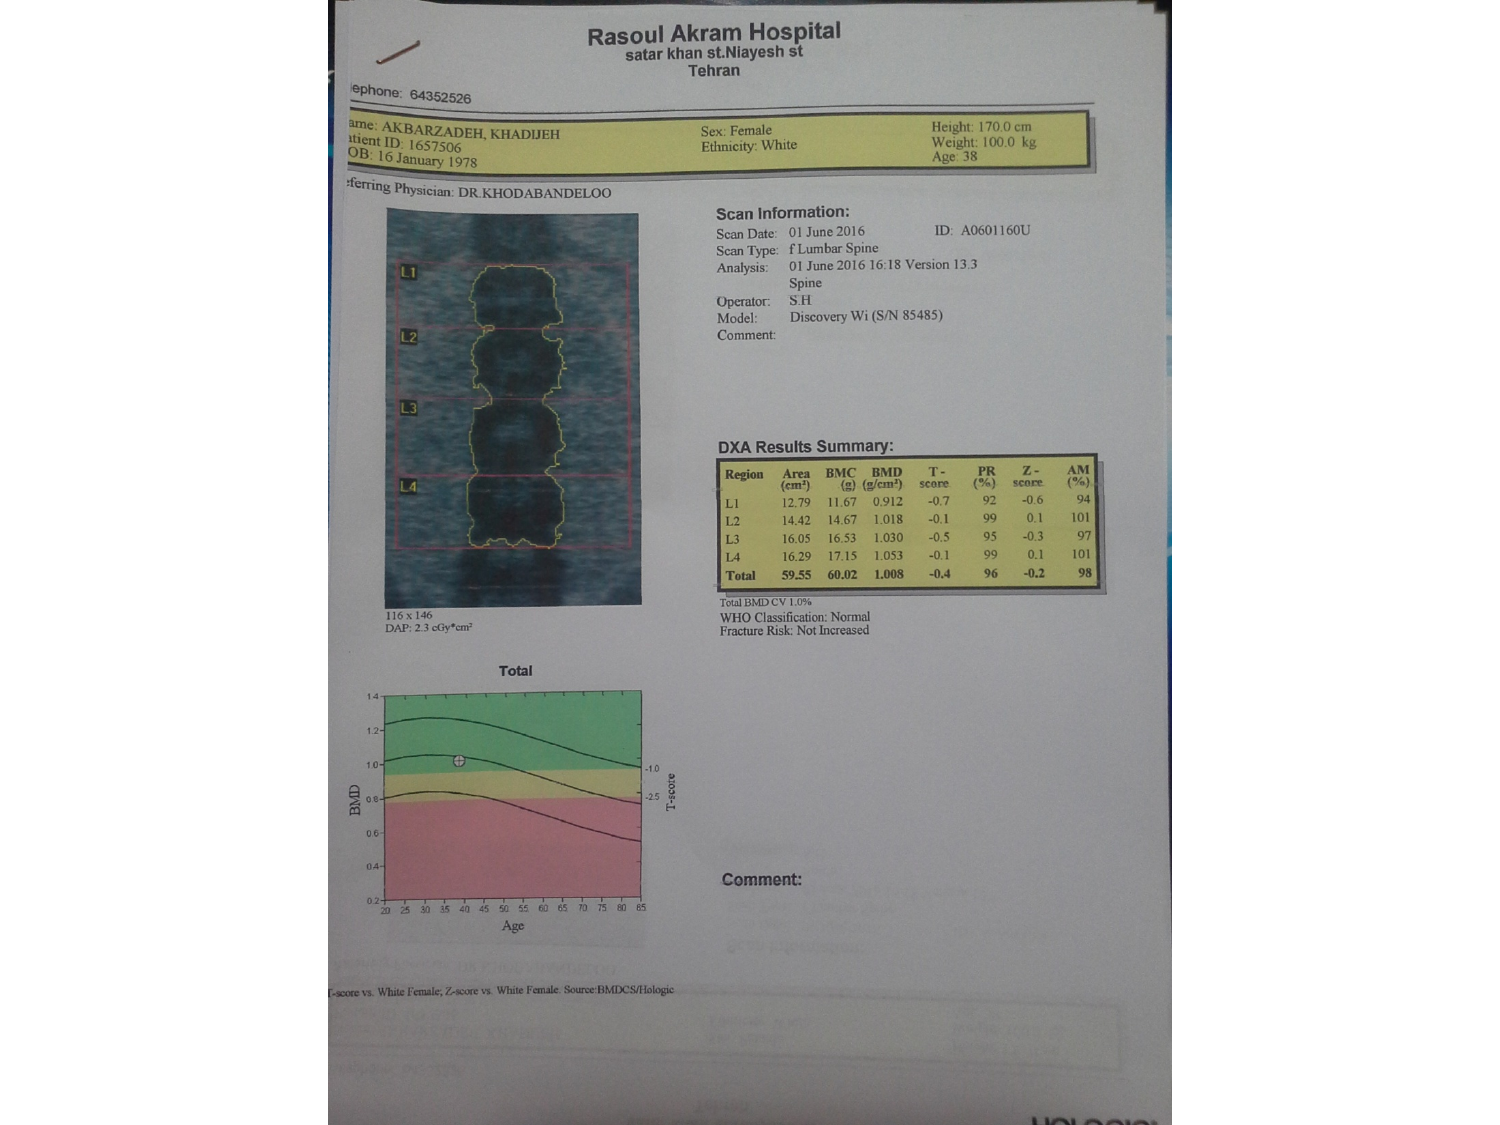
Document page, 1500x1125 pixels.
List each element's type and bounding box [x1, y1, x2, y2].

picture [327, 0, 1173, 1125]
